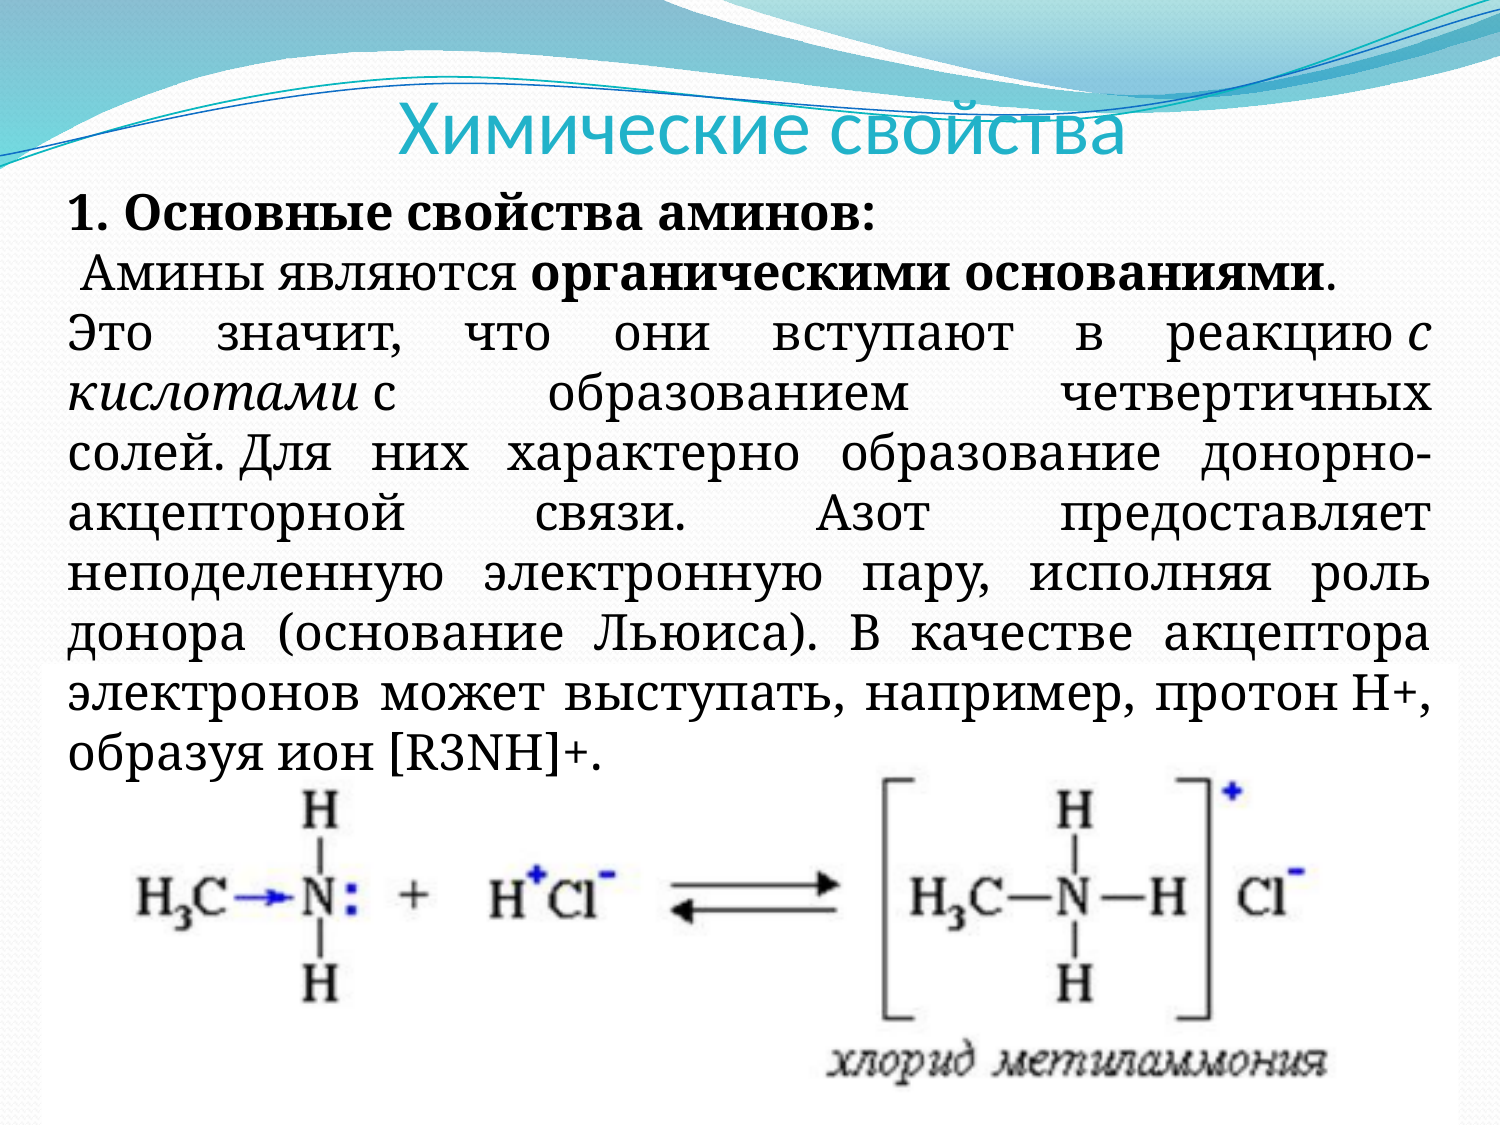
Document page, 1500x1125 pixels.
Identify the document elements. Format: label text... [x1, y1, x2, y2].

title Химические свойства [88, 66, 1439, 171]
picture [41, 664, 1459, 1125]
text_box 1. Основные свойства аминов: Амины являются органическими основаниями. Это значит, что они вступают в реакцию с кислотами с образованием четвертичных солей. Для них характерно образование донорно-акцепторной связи. Азот предоставляет неподеленную электронную пару, исполняя роль донора (основание Льюиса). В качестве акцептора электронов может выступать, например, протон H+, образуя ион [R3NH]+. [53, 172, 1447, 663]
